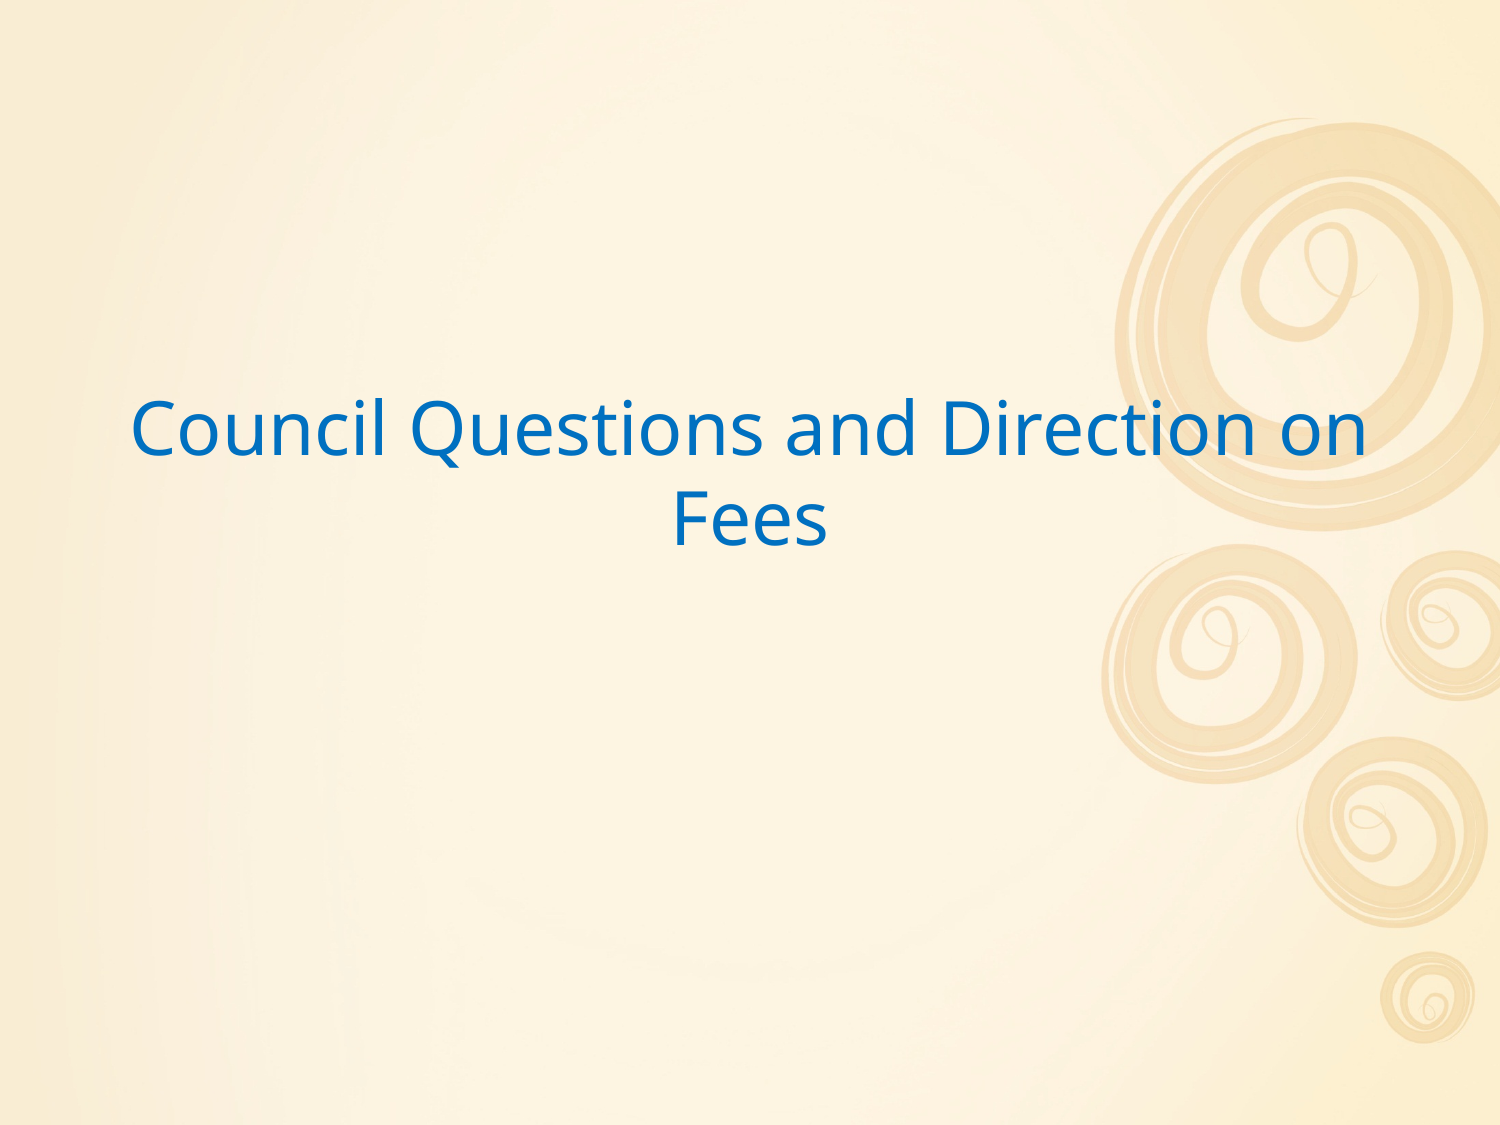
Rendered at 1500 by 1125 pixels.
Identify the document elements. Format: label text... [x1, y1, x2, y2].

text_box Council Questions and Direction on Fees [112, 249, 1388, 600]
picture [0, 0, 1500, 1125]
